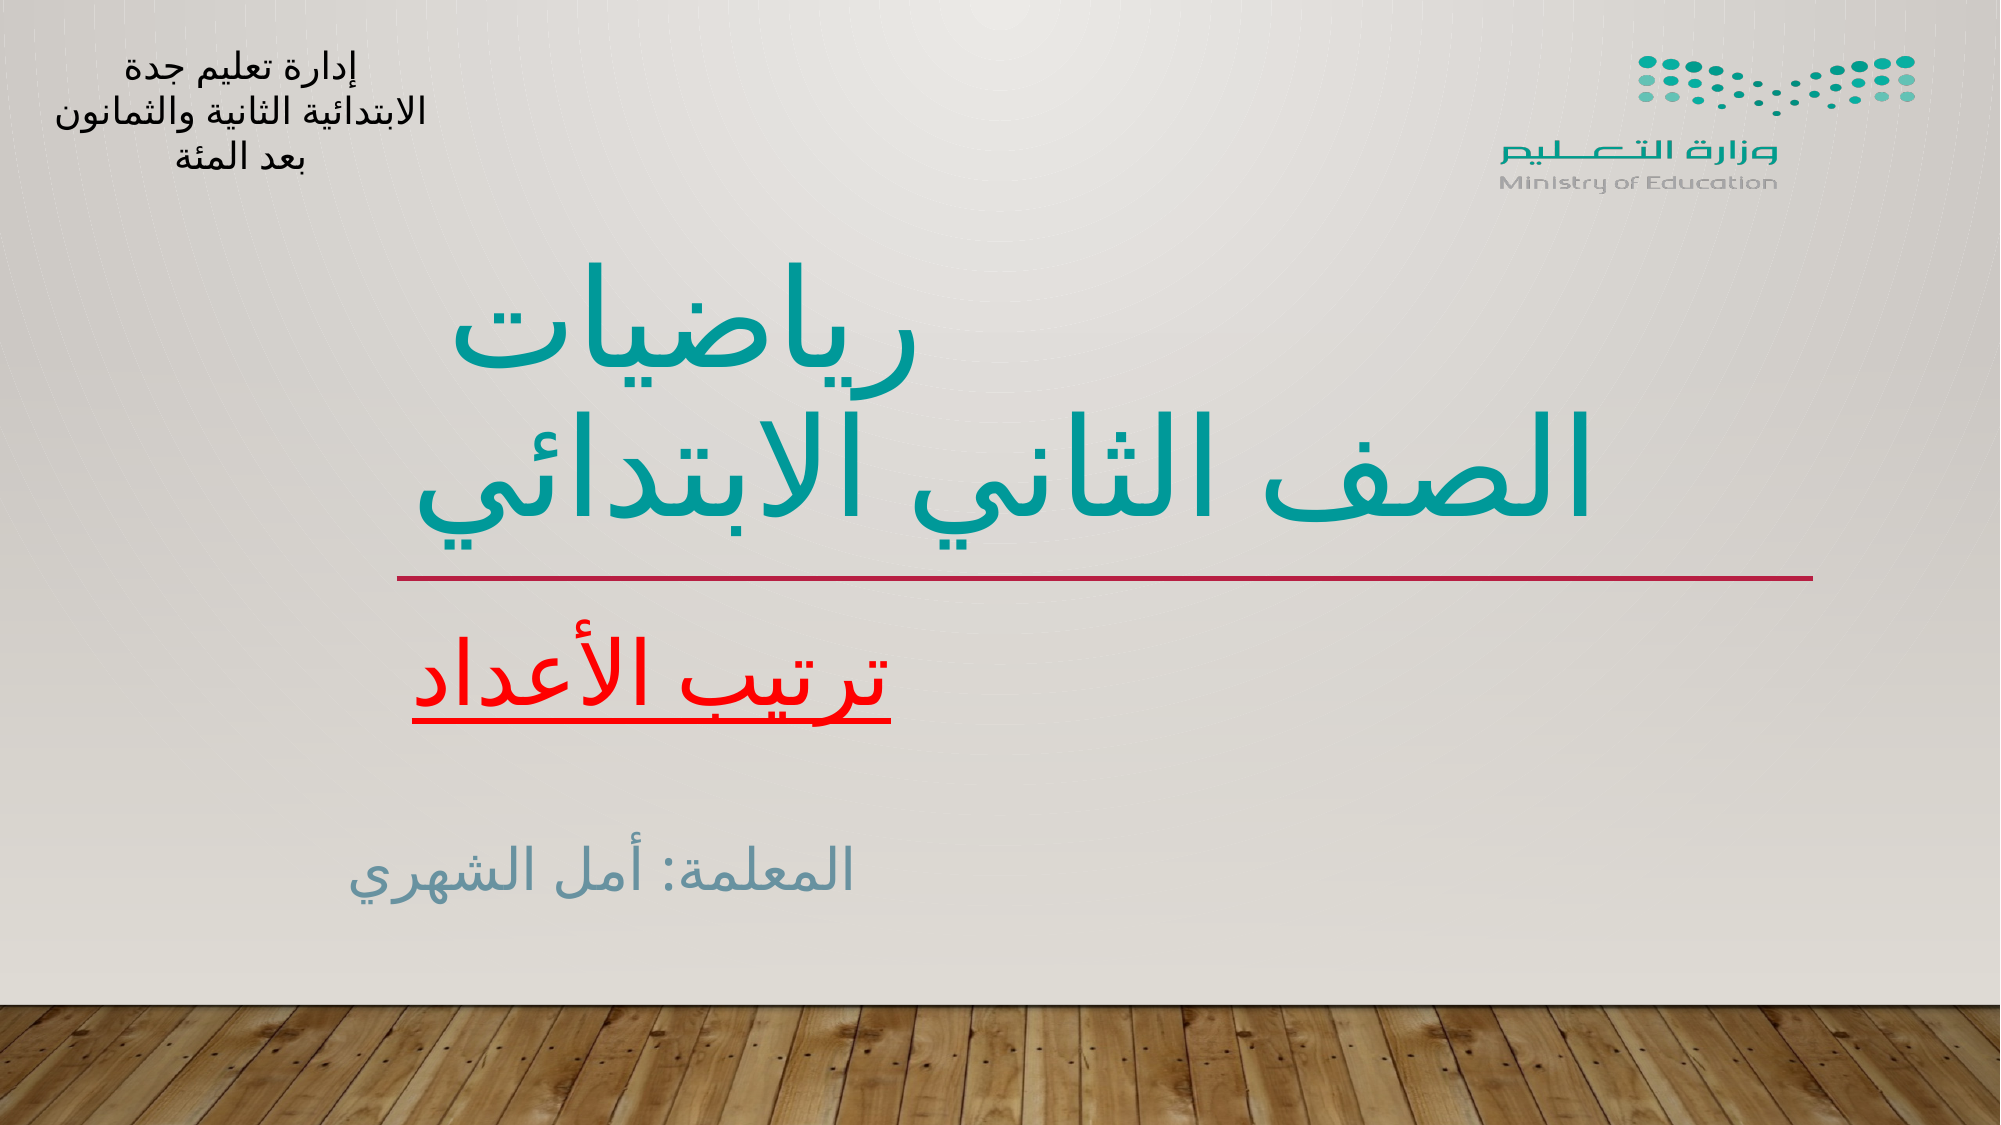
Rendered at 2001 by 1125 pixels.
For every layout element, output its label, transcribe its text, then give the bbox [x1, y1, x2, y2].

title رياضيات الصف الثاني الابتدائي [396, 131, 1814, 546]
text_box المعلمة: أمل الشهري [249, 825, 956, 910]
picture [1500, 55, 1916, 194]
subtitle ترتيب الأعداد [396, 579, 1814, 740]
picture [0, 1005, 2000, 1125]
text_box إدارة تعليم جدة الابتدائية الثانية والثمانون بعد المئة [33, 34, 448, 185]
